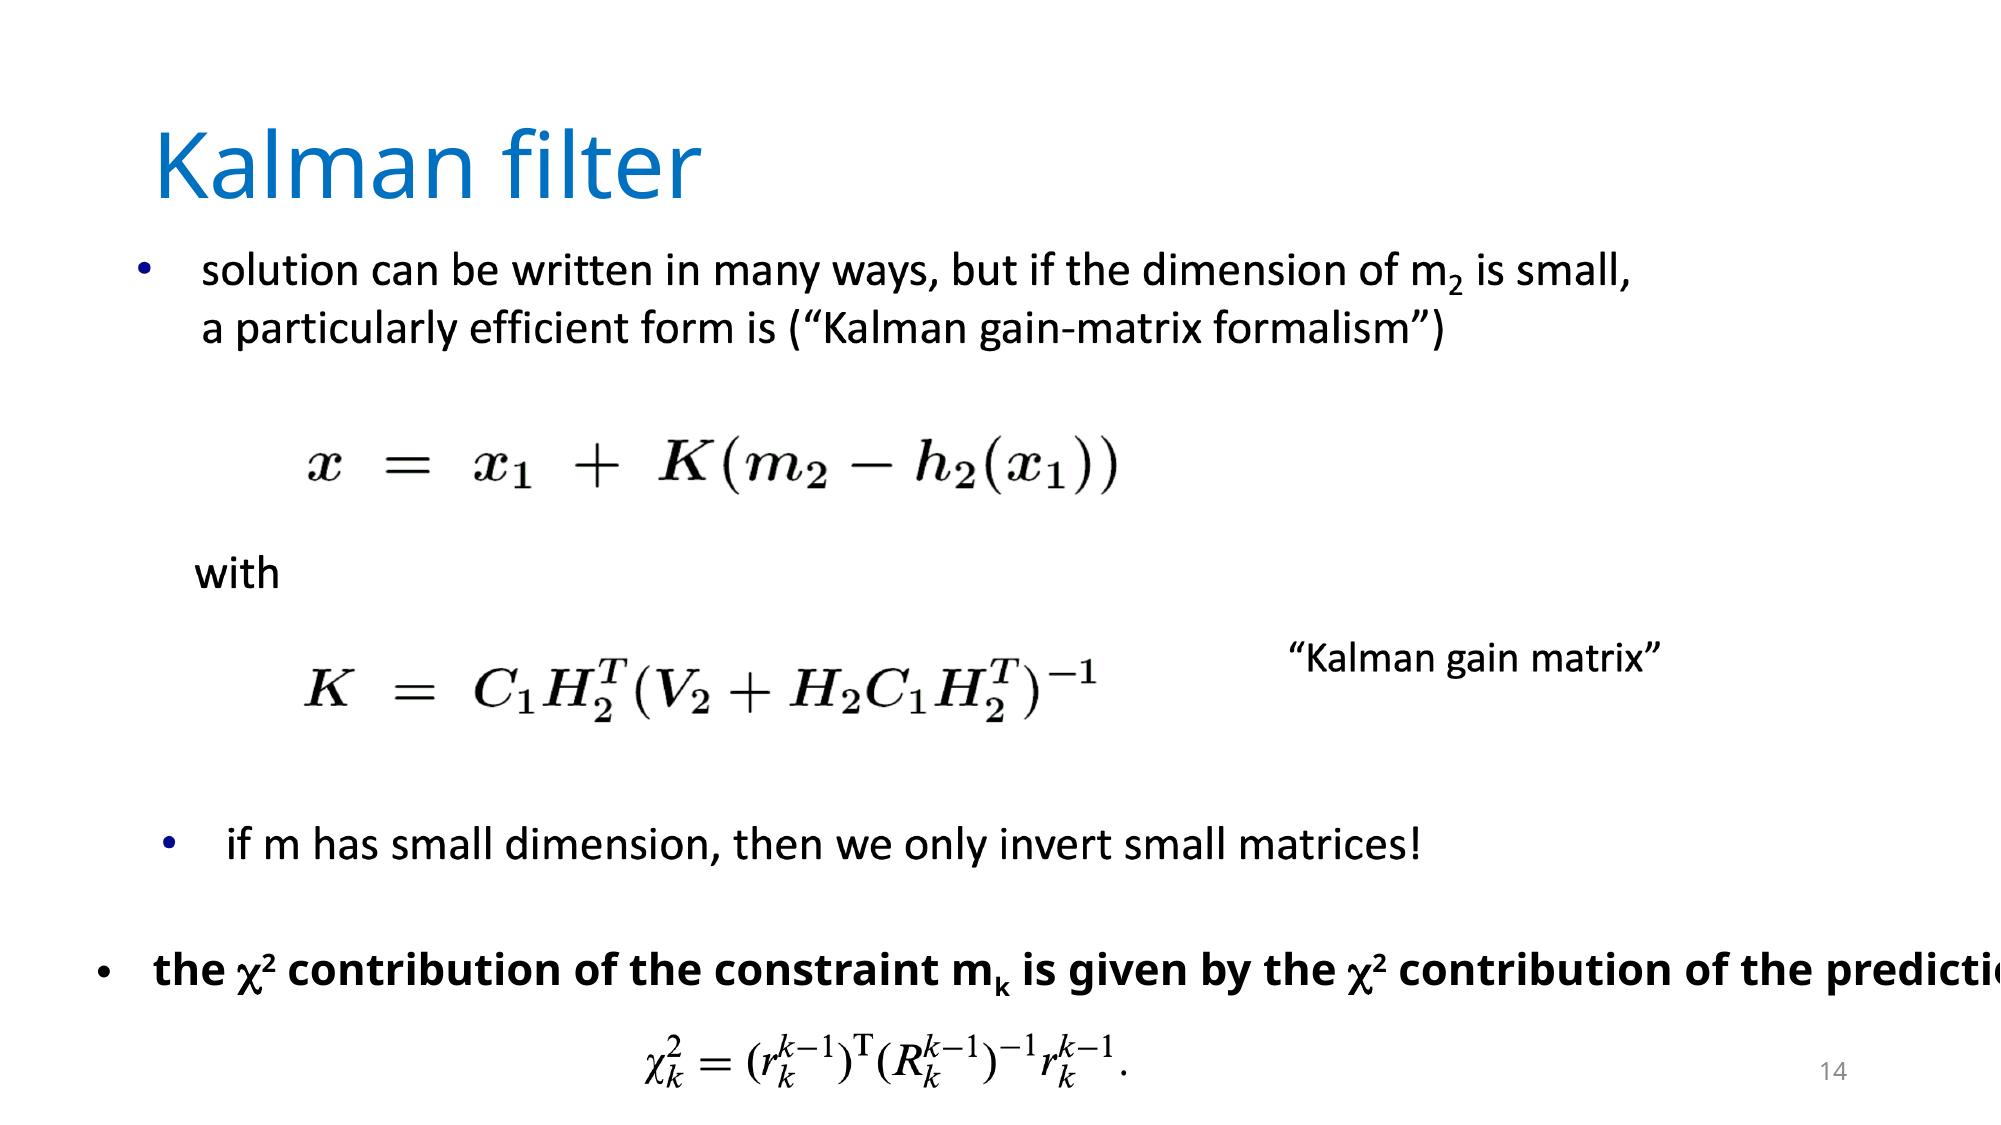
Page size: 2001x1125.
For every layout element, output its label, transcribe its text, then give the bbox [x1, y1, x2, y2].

text_box the c2 contribution of the constraint mk is given by the c2 contribution of the prediction [81, 934, 2000, 1009]
title Kalman filter [137, 59, 1863, 278]
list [108, 230, 1752, 985]
picture [615, 1016, 1199, 1114]
slide_number 14 [1412, 1042, 1863, 1103]
